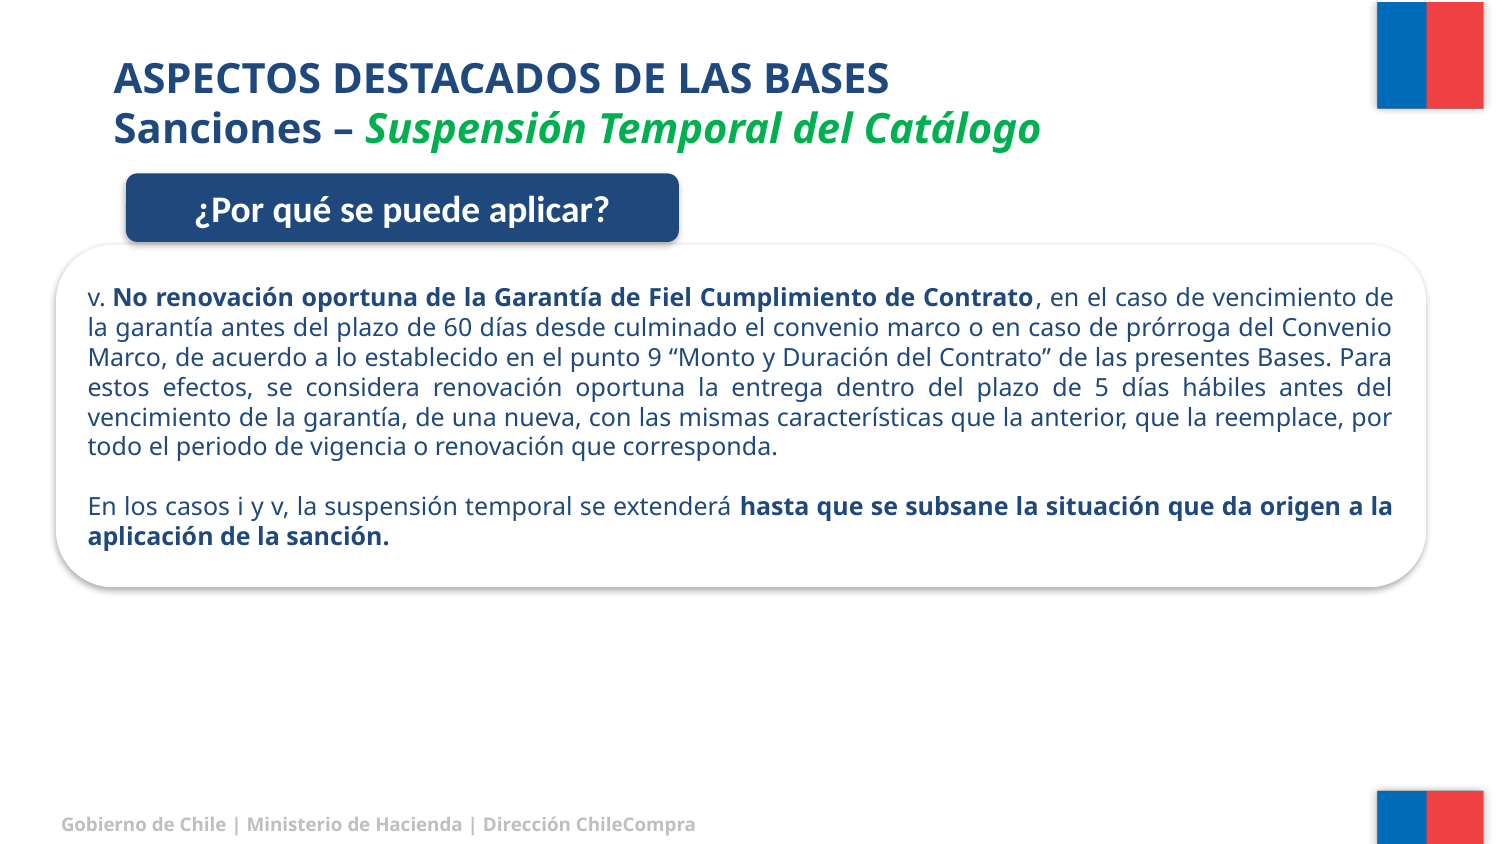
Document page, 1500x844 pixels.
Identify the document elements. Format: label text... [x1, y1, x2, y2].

text_box v. No renovación oportuna de la Garantía de Fiel Cumplimiento de Contrato, en el caso de vencimiento de la garantía antes del plazo de 60 días desde culminado el convenio marco o en caso de prórroga del Convenio Marco, de acuerdo a lo establecido en el punto 9 “Monto y Duración del Contrato” de las presentes Bases. Para estos efectos, se considera renovación oportuna la entrega dentro del plazo de 5 días hábiles antes del vencimiento de la garantía, de una nueva, con las mismas características que la anterior, que la reemplace, por todo el periodo de vigencia o renovación que corresponda. En los casos i y v, la suspensión temporal se extenderá hasta que se subsane la situación que da origen a la aplicación de la sanción. [55, 244, 1346, 588]
text_box ¿Por qué se puede aplicar? [123, 171, 681, 245]
text_box Gobierno de Chile | Ministerio de Hacienda | Dirección ChileCompra [46, 805, 711, 843]
picture [1352, 2, 1500, 844]
text_box ASPECTOS DESTACADOS DE LAS BASES Sanciones – Suspensión Temporal del Catálogo [98, 44, 1270, 160]
